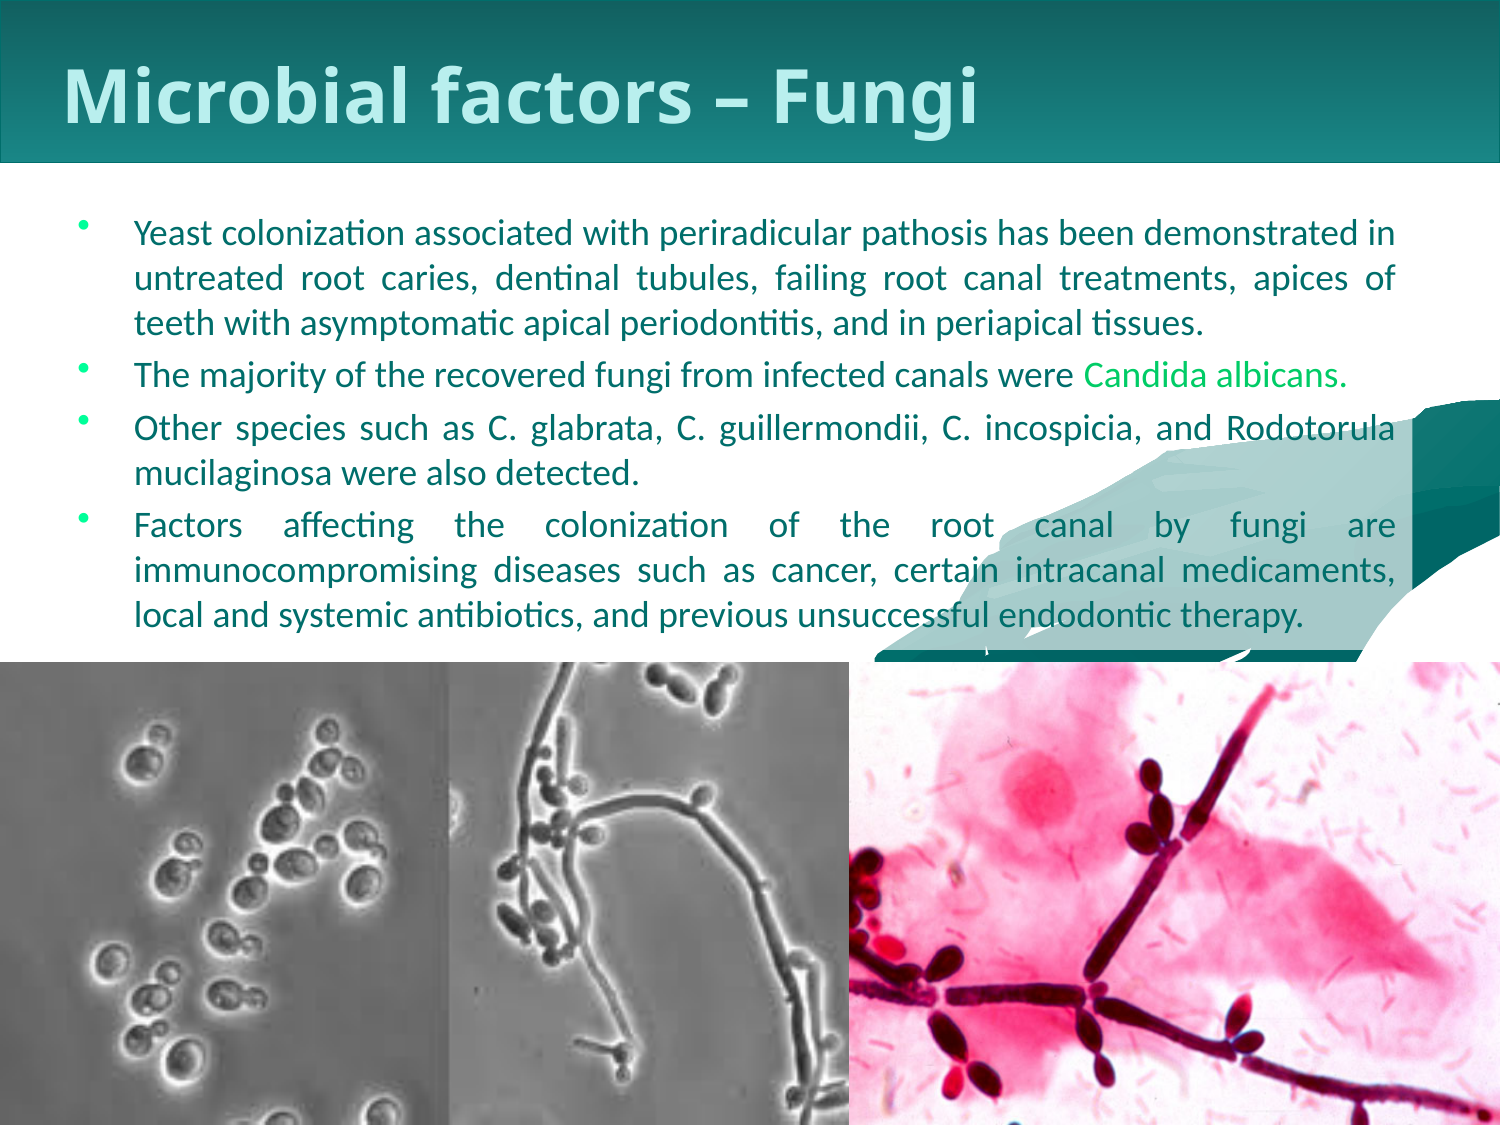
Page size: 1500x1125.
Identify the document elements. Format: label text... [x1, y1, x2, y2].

picture [0, 662, 1500, 1125]
text_box Microbial factors – Fungi [0, 24, 1063, 163]
list Yeast colonization associated with periradicular pathosis has been demonstrated in untreated root caries, dentinal tubules, failing root canal treatments, apices of teeth with asymptomatic apical periodontitis, and in periapical tissues. The majority of the recovered fungi from infected canals were Candida albicans. Other species such as C. glabrata, C. guillermondii, C. incospicia, and Rodotorula mucilaginosa were also detected. Factors affecting the colonization of the root canal by fungi are immunocompromising diseases such as cancer, certain intracanal medicaments, local and systemic antibiotics, and previous unsuccessful endodontic therapy. [62, 199, 1413, 651]
text_box [0, 0, 1500, 163]
